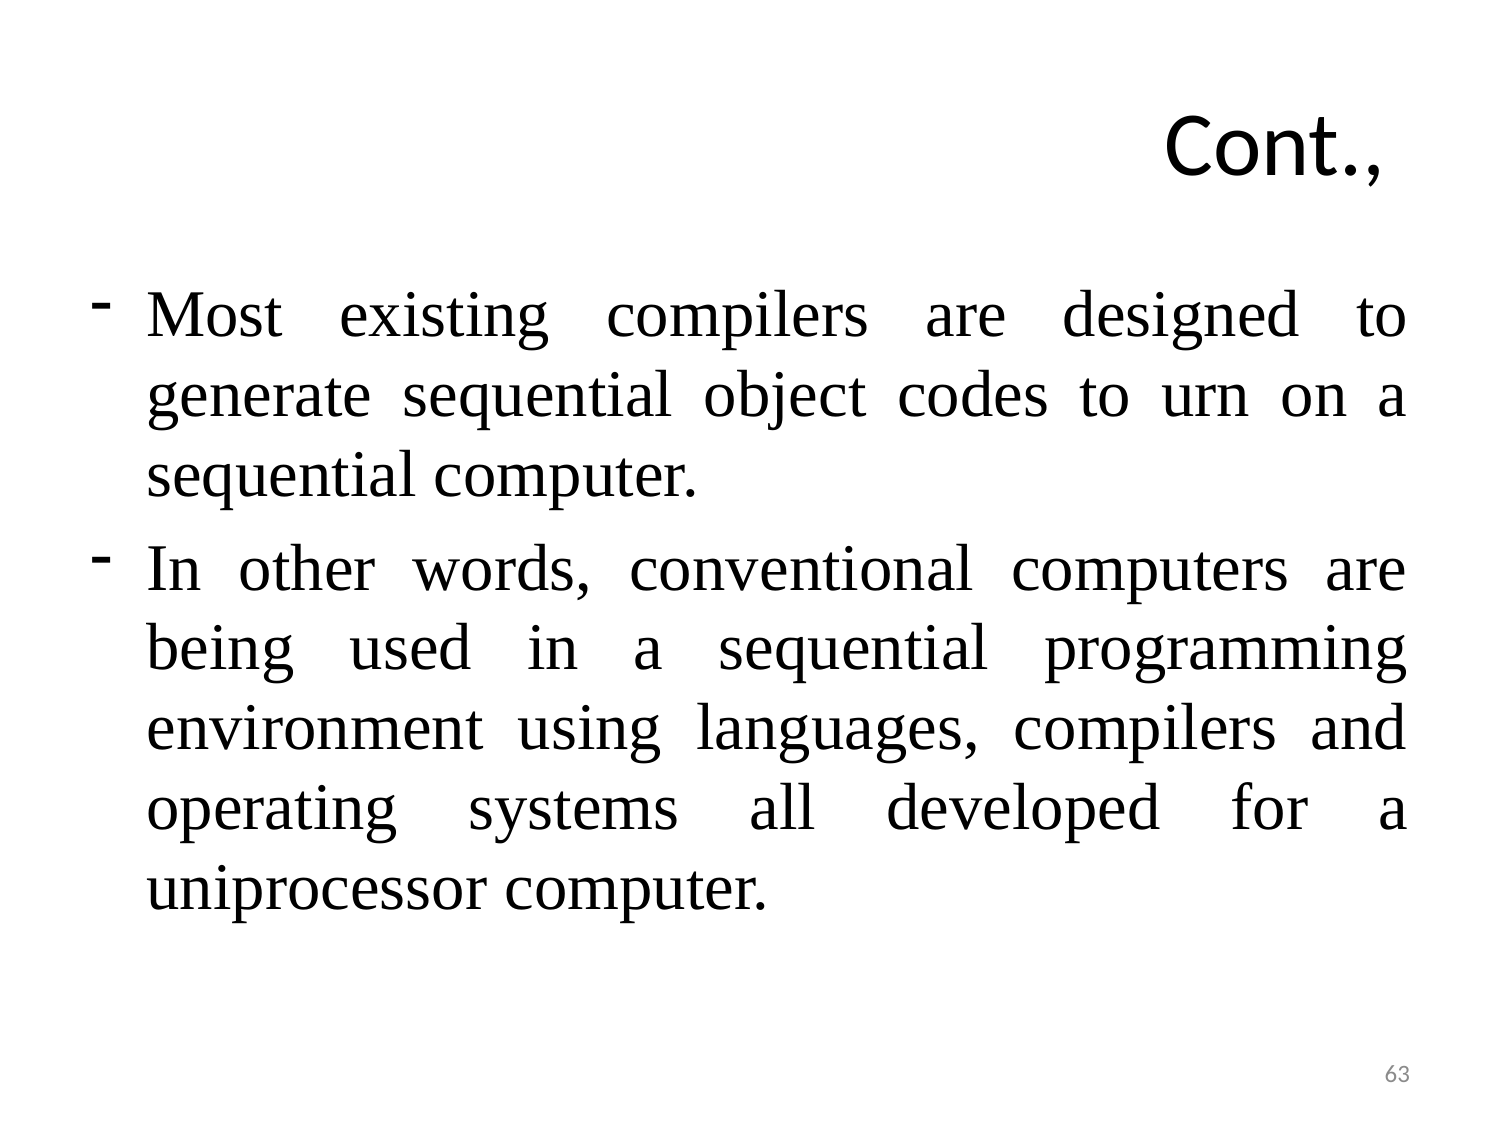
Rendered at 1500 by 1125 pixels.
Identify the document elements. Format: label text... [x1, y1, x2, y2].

list Most existing compilers are designed to generate sequential object codes to urn on a sequential computer. In other words, conventional computers are being used in a sequential programming environment using languages, compilers and operating systems all developed for a uniprocessor computer. [75, 262, 1425, 1005]
title Cont., [75, 45, 1425, 233]
slide_number 63 [1074, 1042, 1425, 1103]
